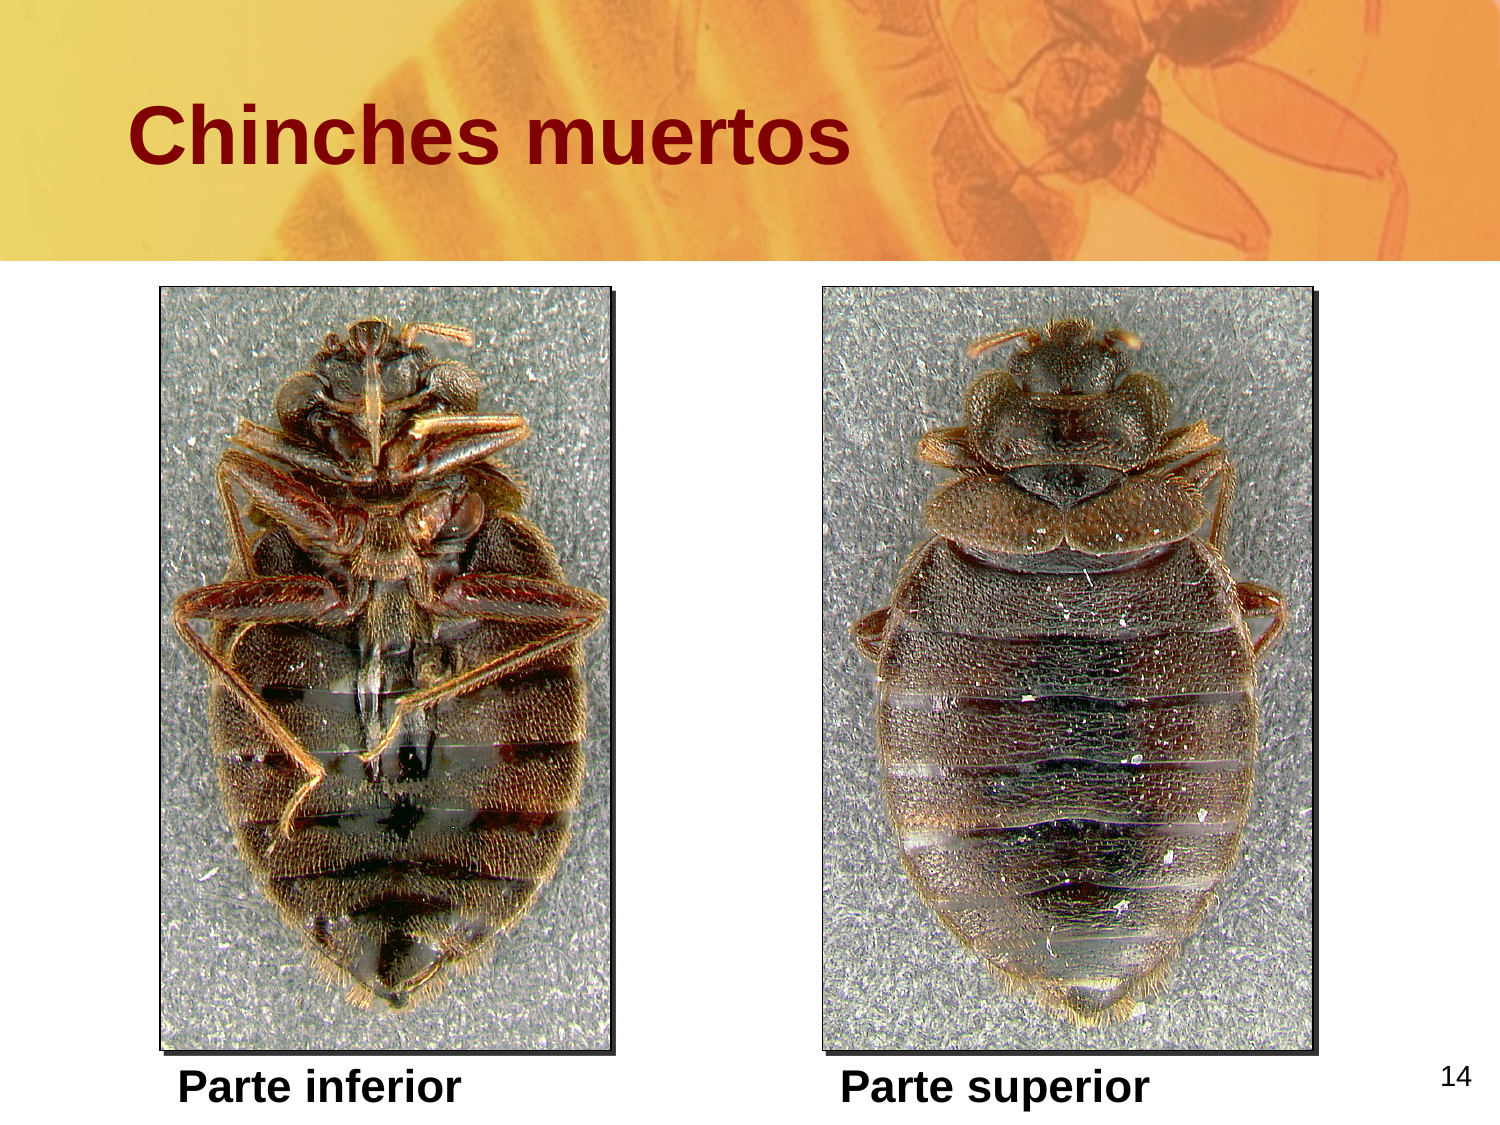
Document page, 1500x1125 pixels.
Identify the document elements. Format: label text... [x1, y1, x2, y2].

picture [822, 287, 1313, 1051]
picture [0, 0, 1500, 261]
picture [160, 287, 611, 1051]
text_box Parte superior [824, 1058, 1188, 1119]
text_box Parte inferior [162, 1058, 513, 1119]
slide_number 14 [1212, 1049, 1488, 1125]
title Chinches muertos [112, 49, 1388, 213]
